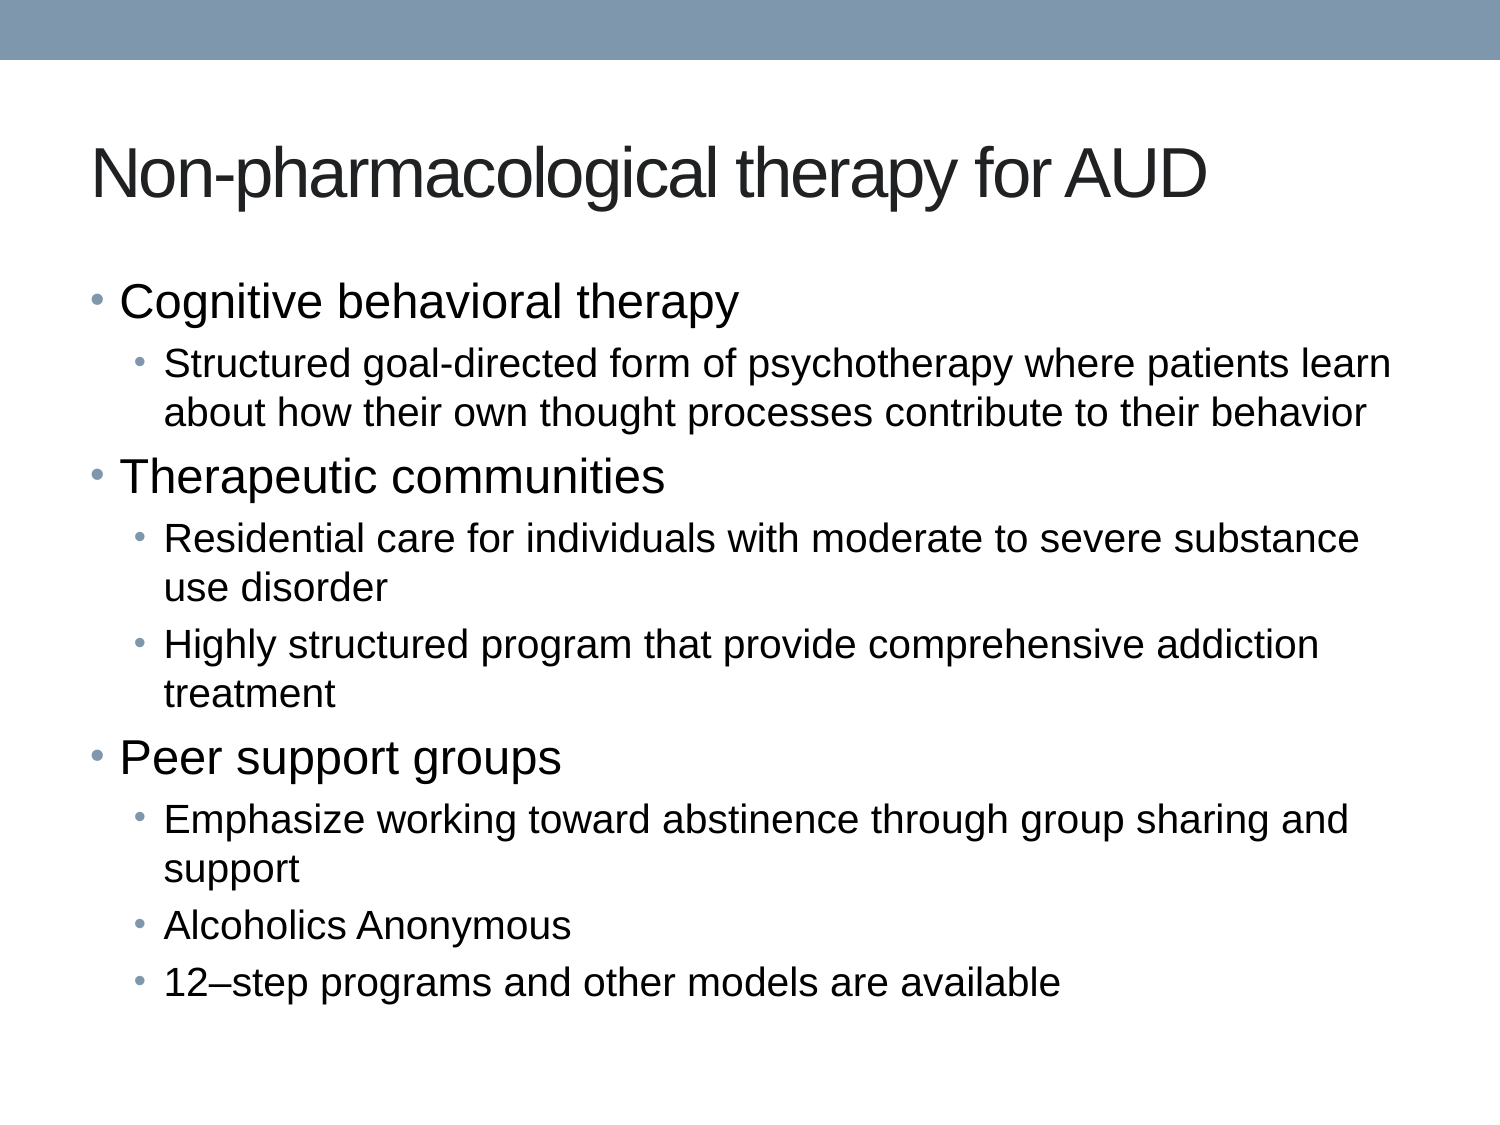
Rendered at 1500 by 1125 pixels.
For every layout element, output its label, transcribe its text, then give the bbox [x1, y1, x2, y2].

list Cognitive behavioral therapy Structured goal-directed form of psychotherapy where patients learn about how their own thought processes contribute to their behavior Therapeutic communities Residential care for individuals with moderate to severe substance use disorder Highly structured program that provide comprehensive addiction treatment Peer support groups Emphasize working toward abstinence through group sharing and support Alcoholics Anonymous 12–step programs and other models are available [75, 262, 1425, 1063]
title Non-pharmacological therapy for AUD [75, 87, 1425, 250]
